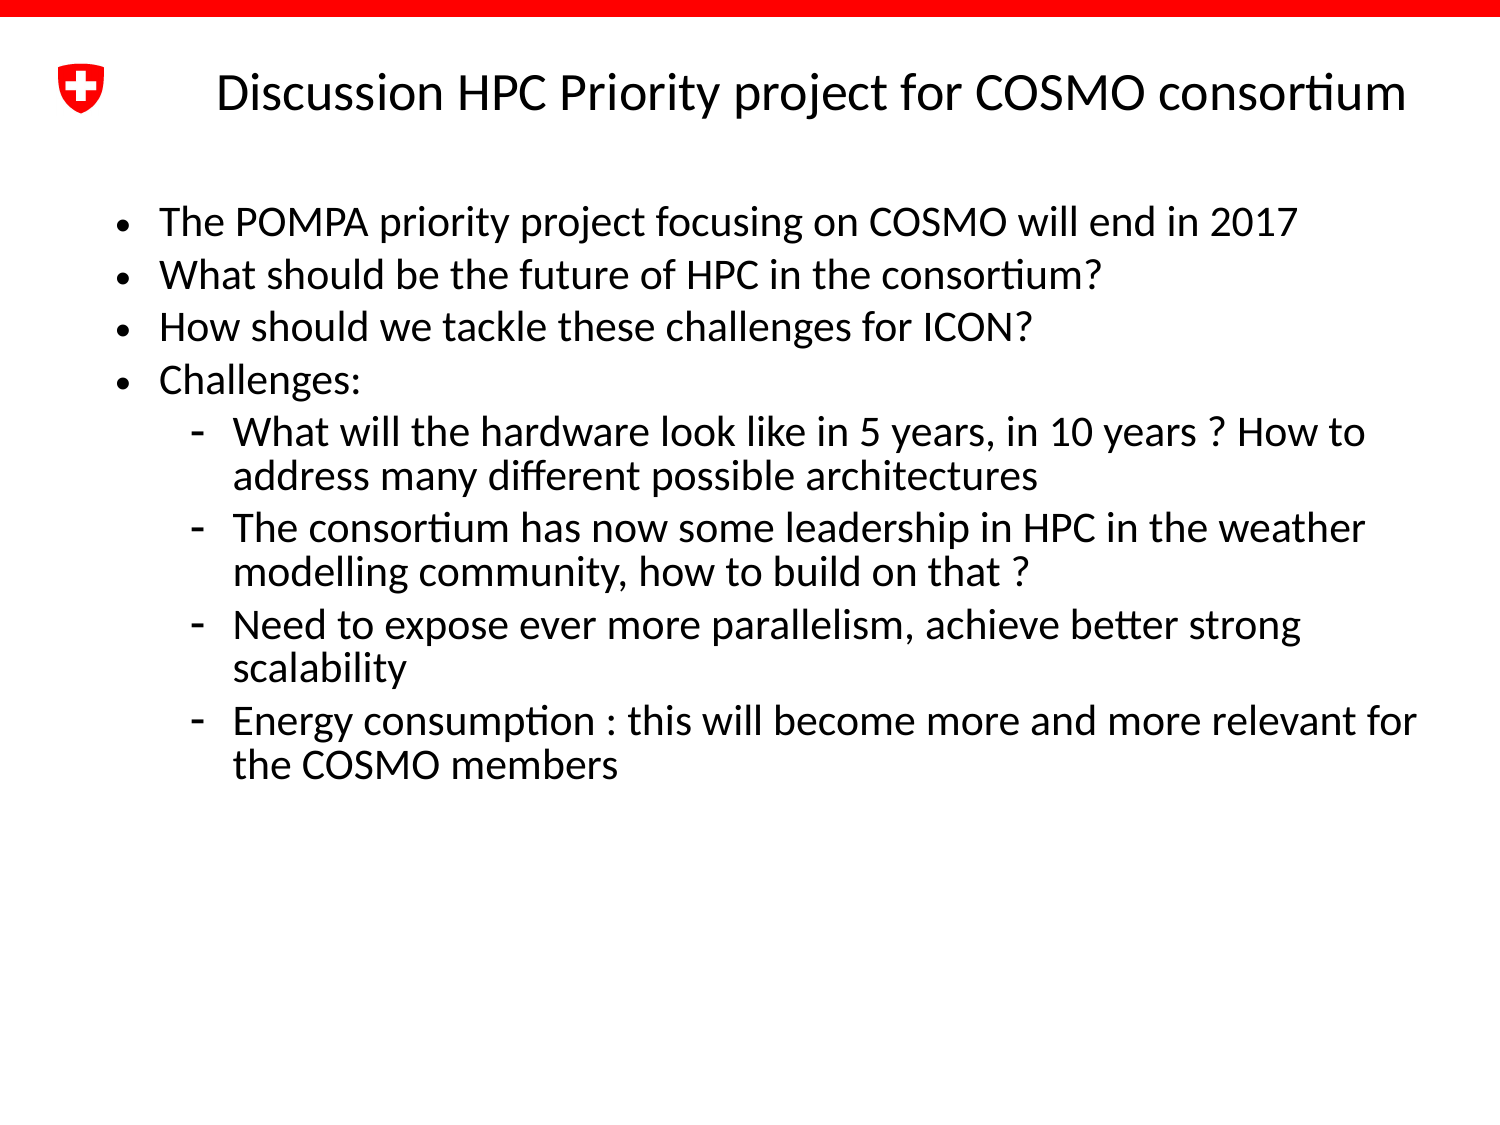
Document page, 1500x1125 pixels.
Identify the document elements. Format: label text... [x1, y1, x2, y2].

title Discussion HPC Priority project for COSMO consortium [195, 39, 1429, 156]
list The POMPA priority project focusing on COSMO will end in 2017 What should be the future of HPC in the consortium? How should we tackle these challenges for ICON? Challenges: What will the hardware look like in 5 years, in 10 years ? How to address many different possible architectures The consortium has now some leadership in HPC in the weather modelling community, how to build on that ? Need to expose ever more parallelism, achieve better strong scalability Energy consumption : this will become more and more relevant for the COSMO members [100, 196, 1471, 1024]
